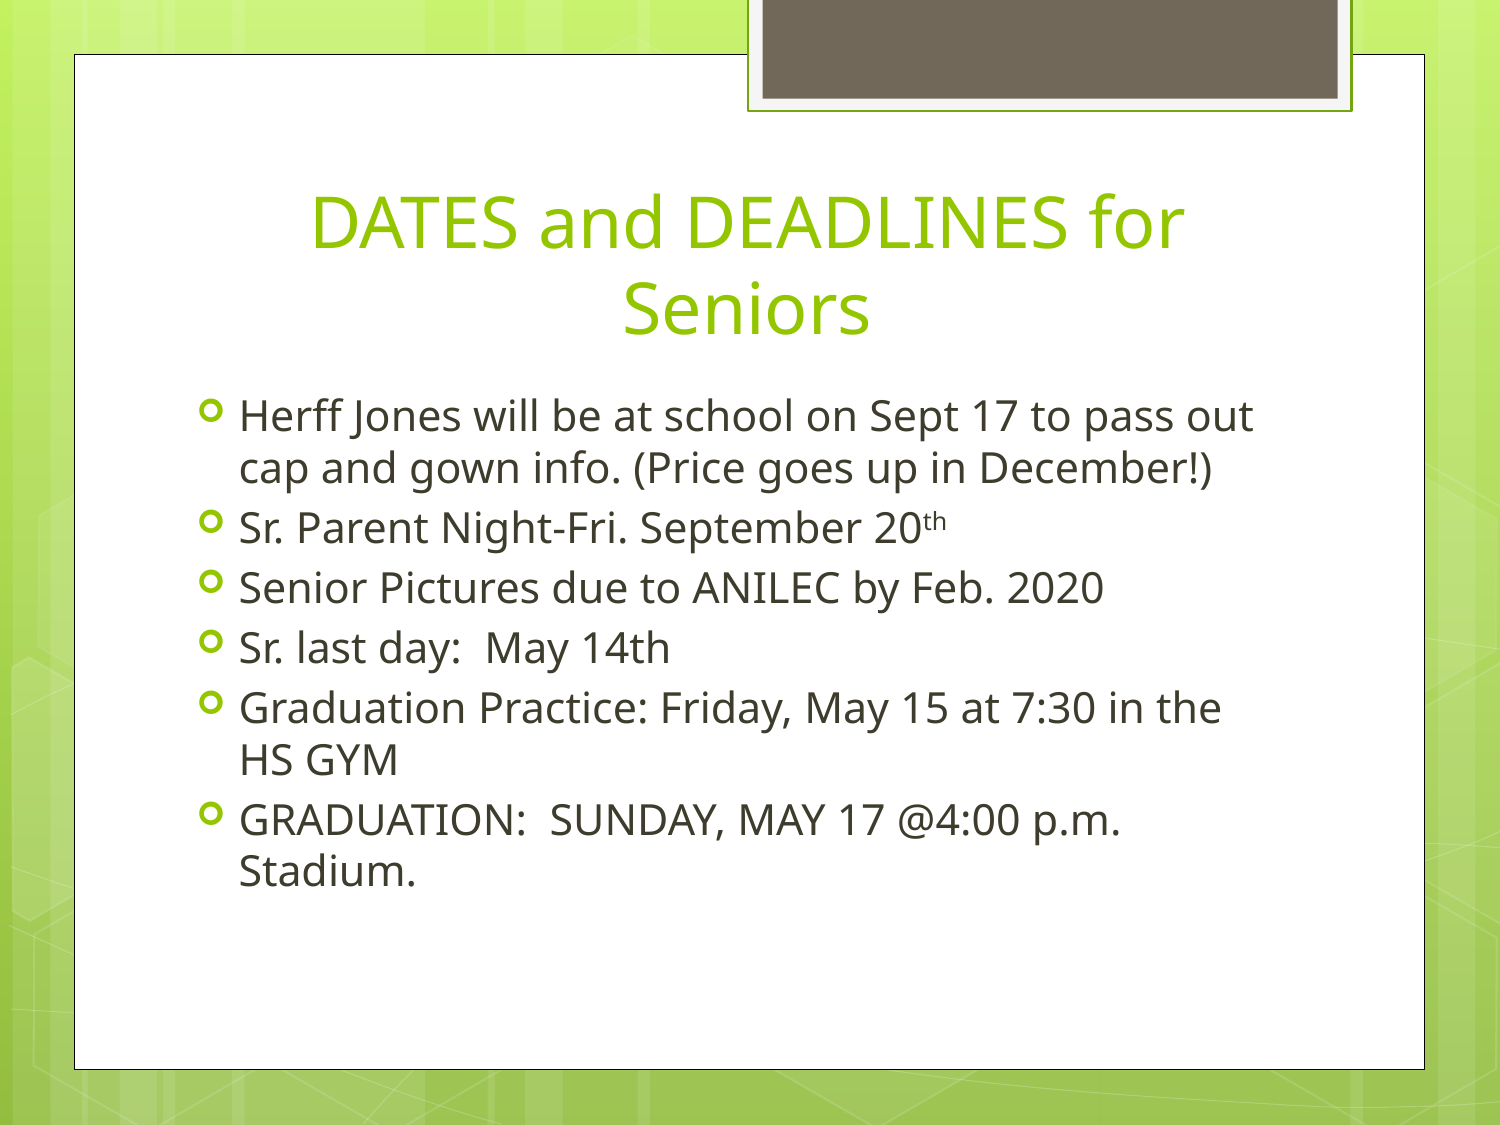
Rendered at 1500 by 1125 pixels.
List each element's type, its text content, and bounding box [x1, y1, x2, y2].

title DATES and DEADLINES for Seniors [171, 168, 1324, 357]
list Herff Jones will be at school on Sept 17 to pass out cap and gown info. (Price goes up in December!) Sr. Parent Night-Fri. September 20th Senior Pictures due to ANILEC by Feb. 2020 Sr. last day: May 14th Graduation Practice: Friday, May 15 at 7:30 in the HS GYM GRADUATION: SUNDAY, MAY 17 @4:00 p.m. Stadium. [171, 381, 1283, 957]
